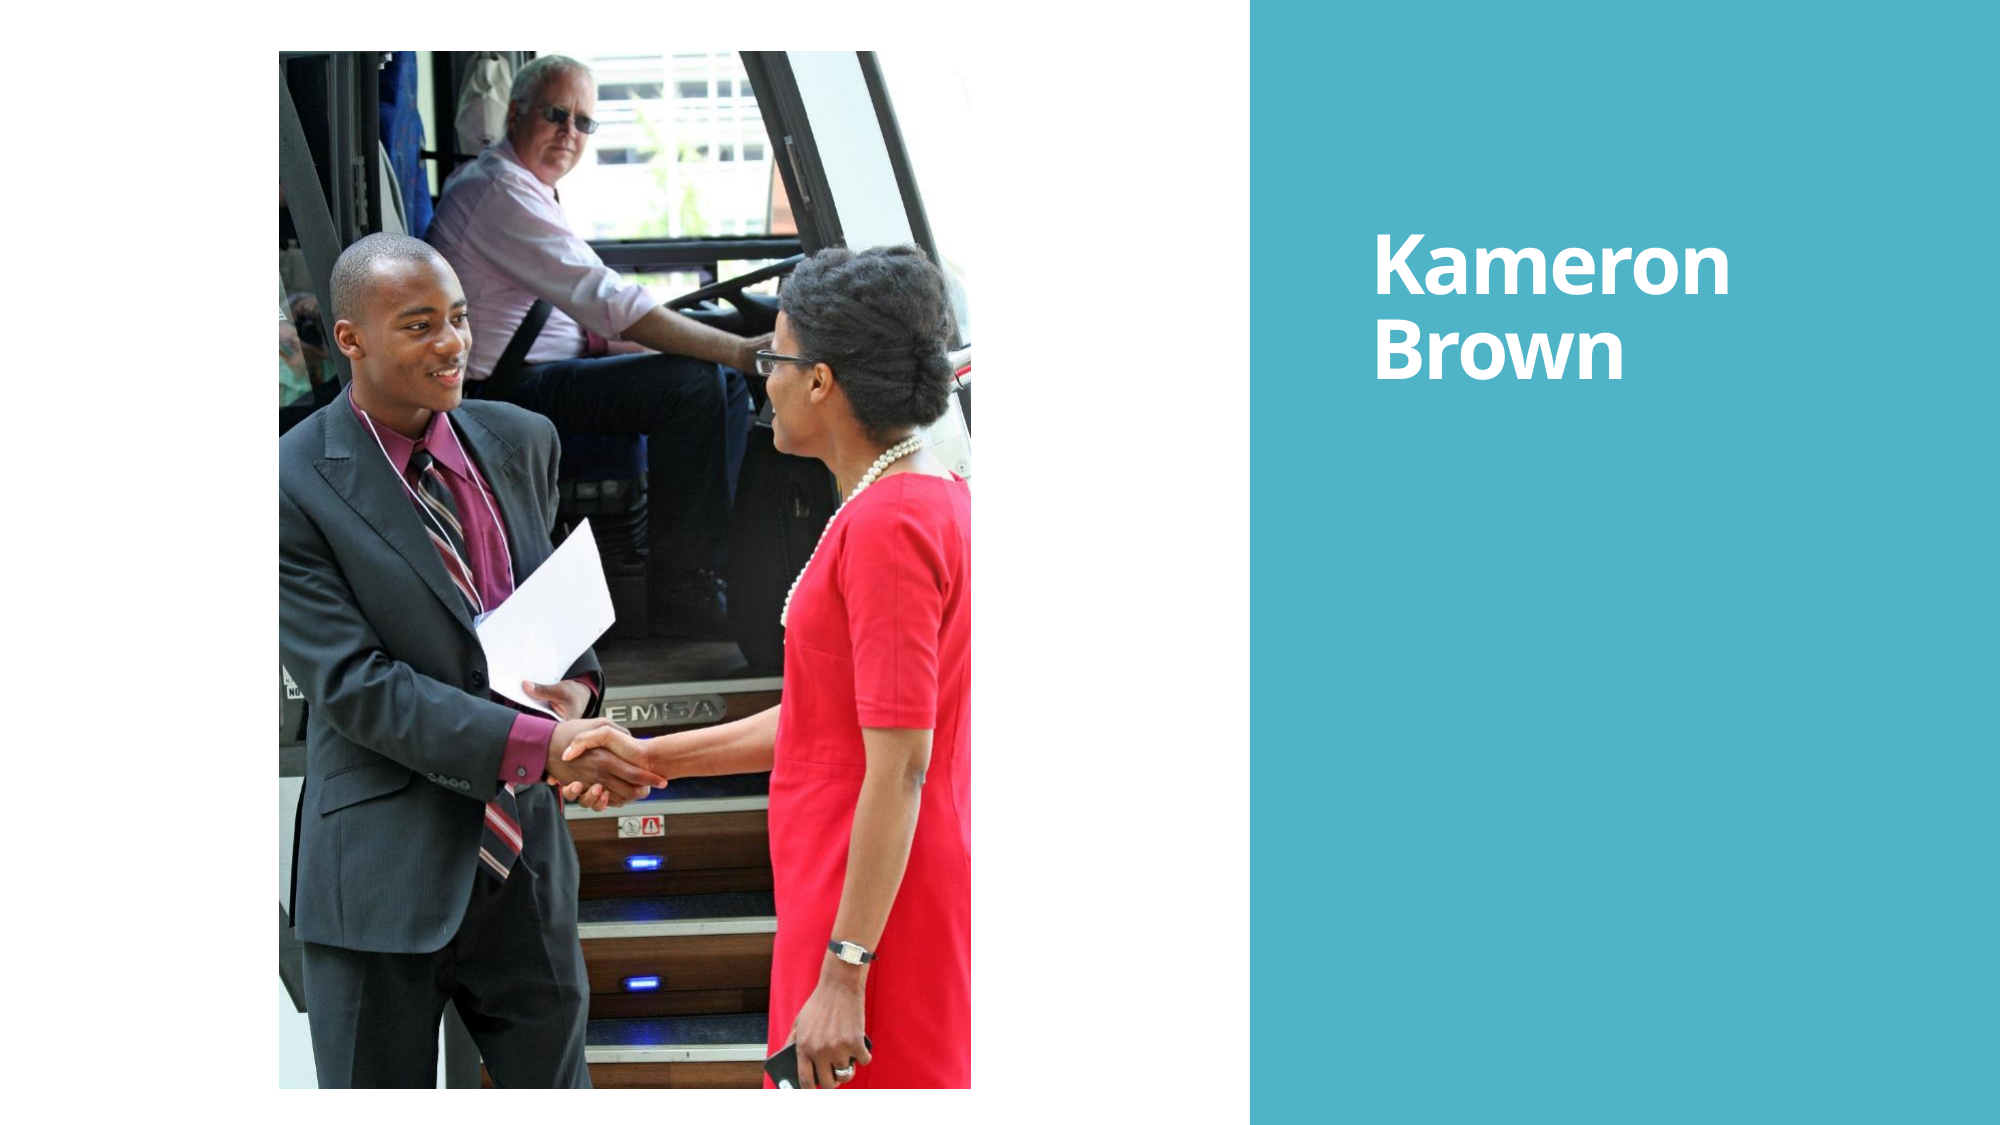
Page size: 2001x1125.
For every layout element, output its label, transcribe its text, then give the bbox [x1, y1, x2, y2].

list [278, 51, 971, 1090]
title Kameron Brown [1355, 88, 1911, 404]
